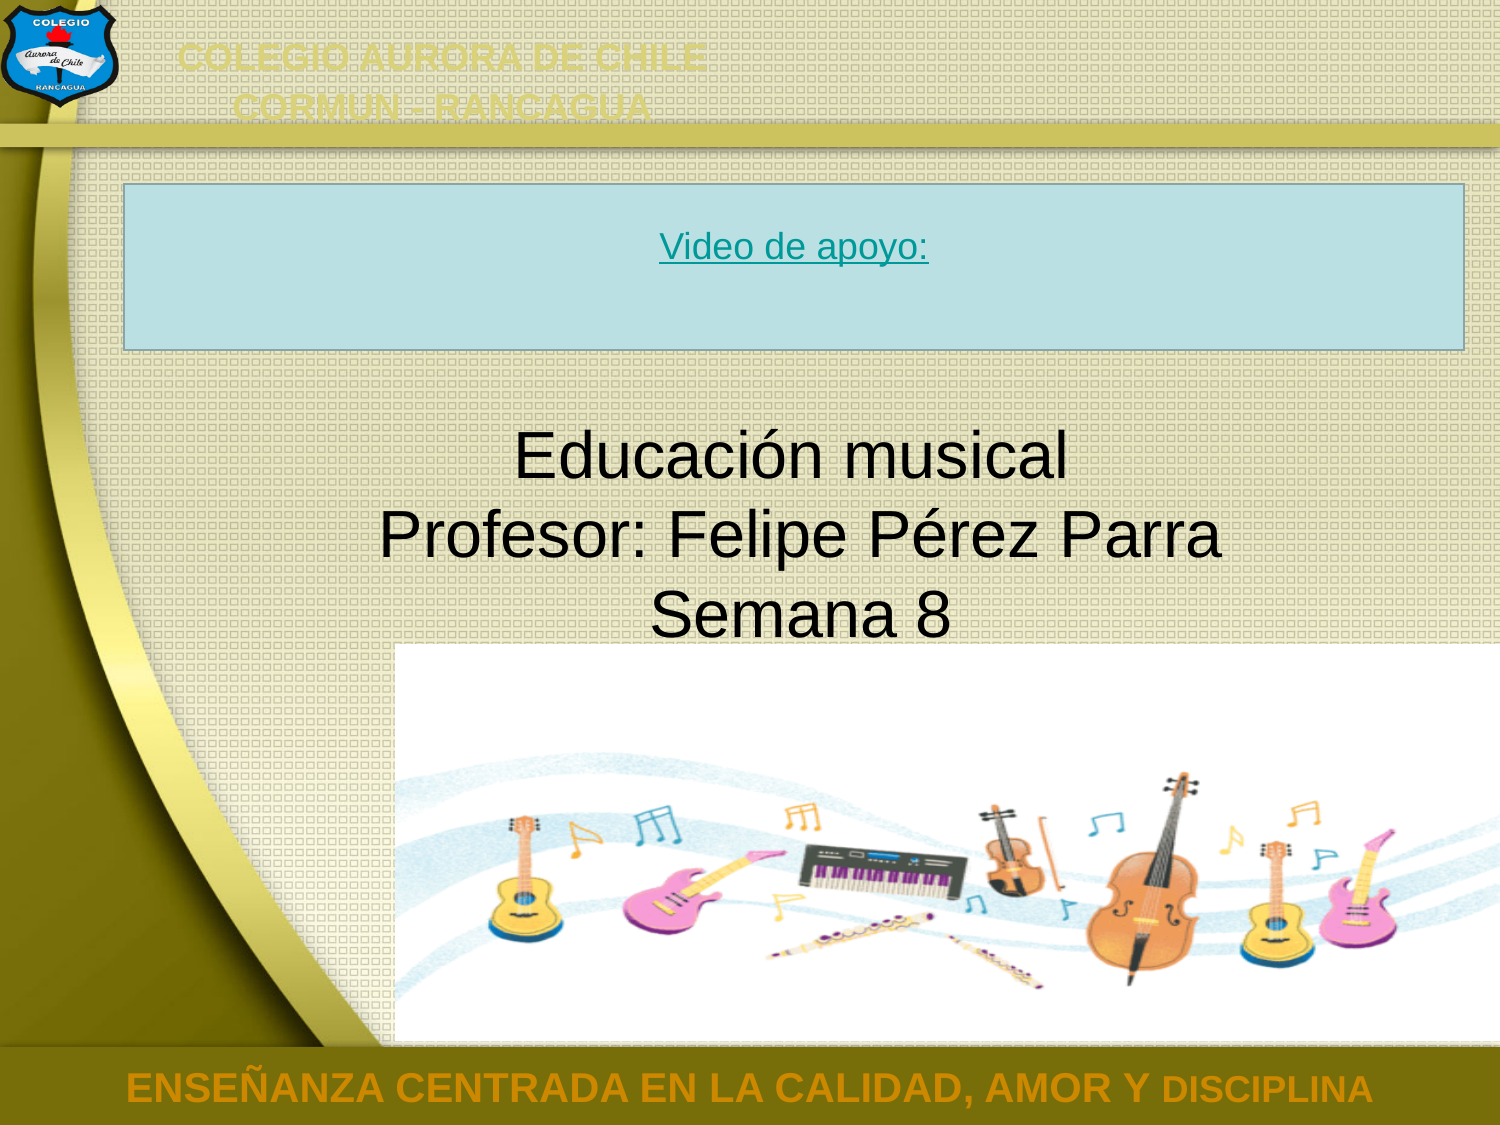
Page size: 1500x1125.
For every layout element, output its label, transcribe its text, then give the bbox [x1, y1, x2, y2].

text_box [121, 491, 364, 610]
text_box COLEGIO AURORA DE CHILE CORMUN - RANCAGUA [106, 25, 779, 136]
text_box ENSEÑANZA CENTRADA EN LA CALIDAD, AMOR Y DISCIPLINA [0, 1046, 1500, 1125]
text_box Educación musical Profesor: Felipe Pérez Parra Semana 8 [364, 403, 1239, 749]
text_box Video de apoyo: [123, 183, 1465, 351]
text_box [1239, 491, 1351, 610]
picture [0, 148, 1500, 1046]
picture [0, 0, 1500, 123]
text_box [0, 123, 1500, 148]
